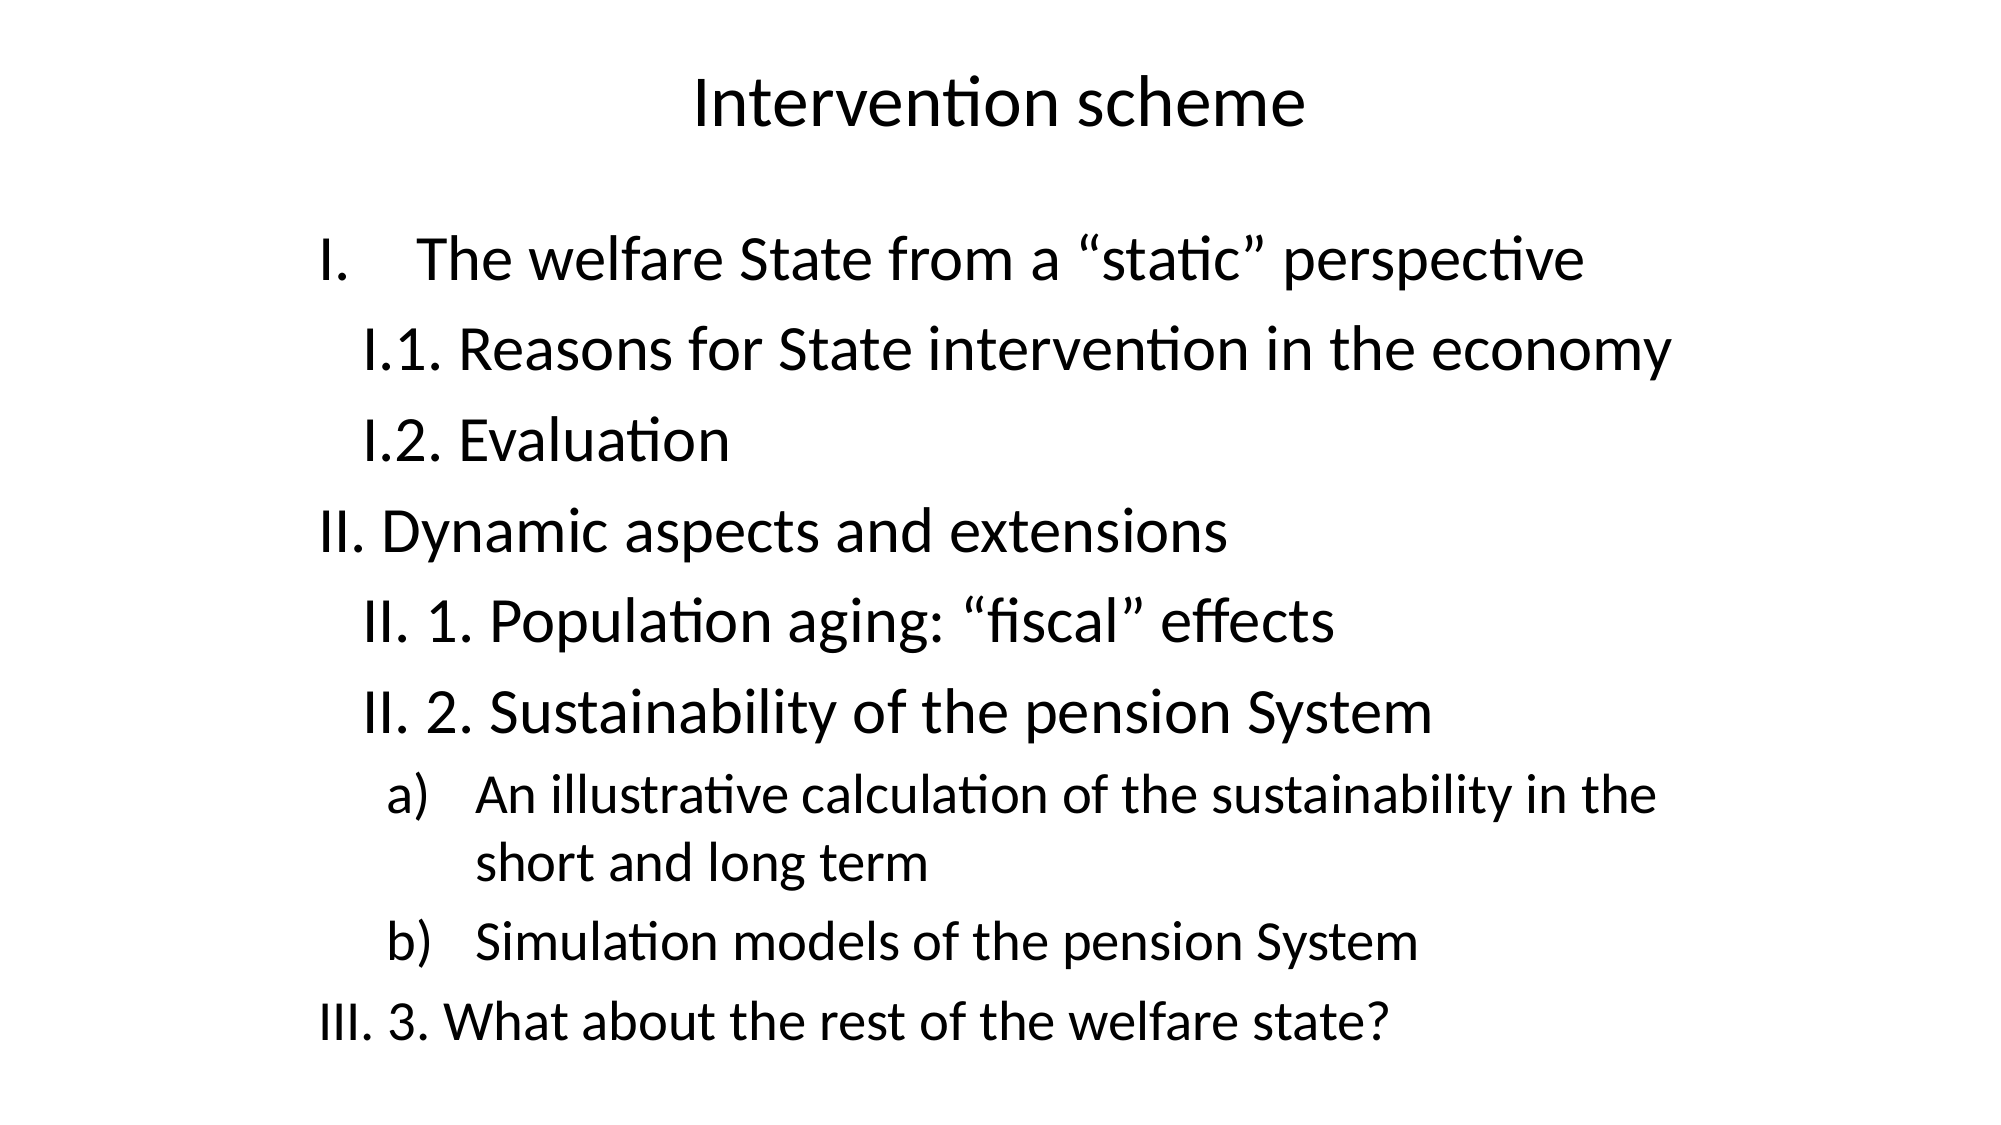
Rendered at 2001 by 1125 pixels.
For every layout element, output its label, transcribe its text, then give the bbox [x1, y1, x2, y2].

title Intervention scheme [324, 45, 1675, 149]
list The welfare State from a “static” perspective I.1. Reasons for State intervention in the economy I.2. Evaluation II. Dynamic aspects and extensions II. 1. Population aging: “fiscal” effects II. 2. Sustainability of the pension System An illustrative calculation of the sustainability in the short and long term Simulation models of the pension System III. 3. What about the rest of the welfare state? [303, 208, 1697, 1083]
